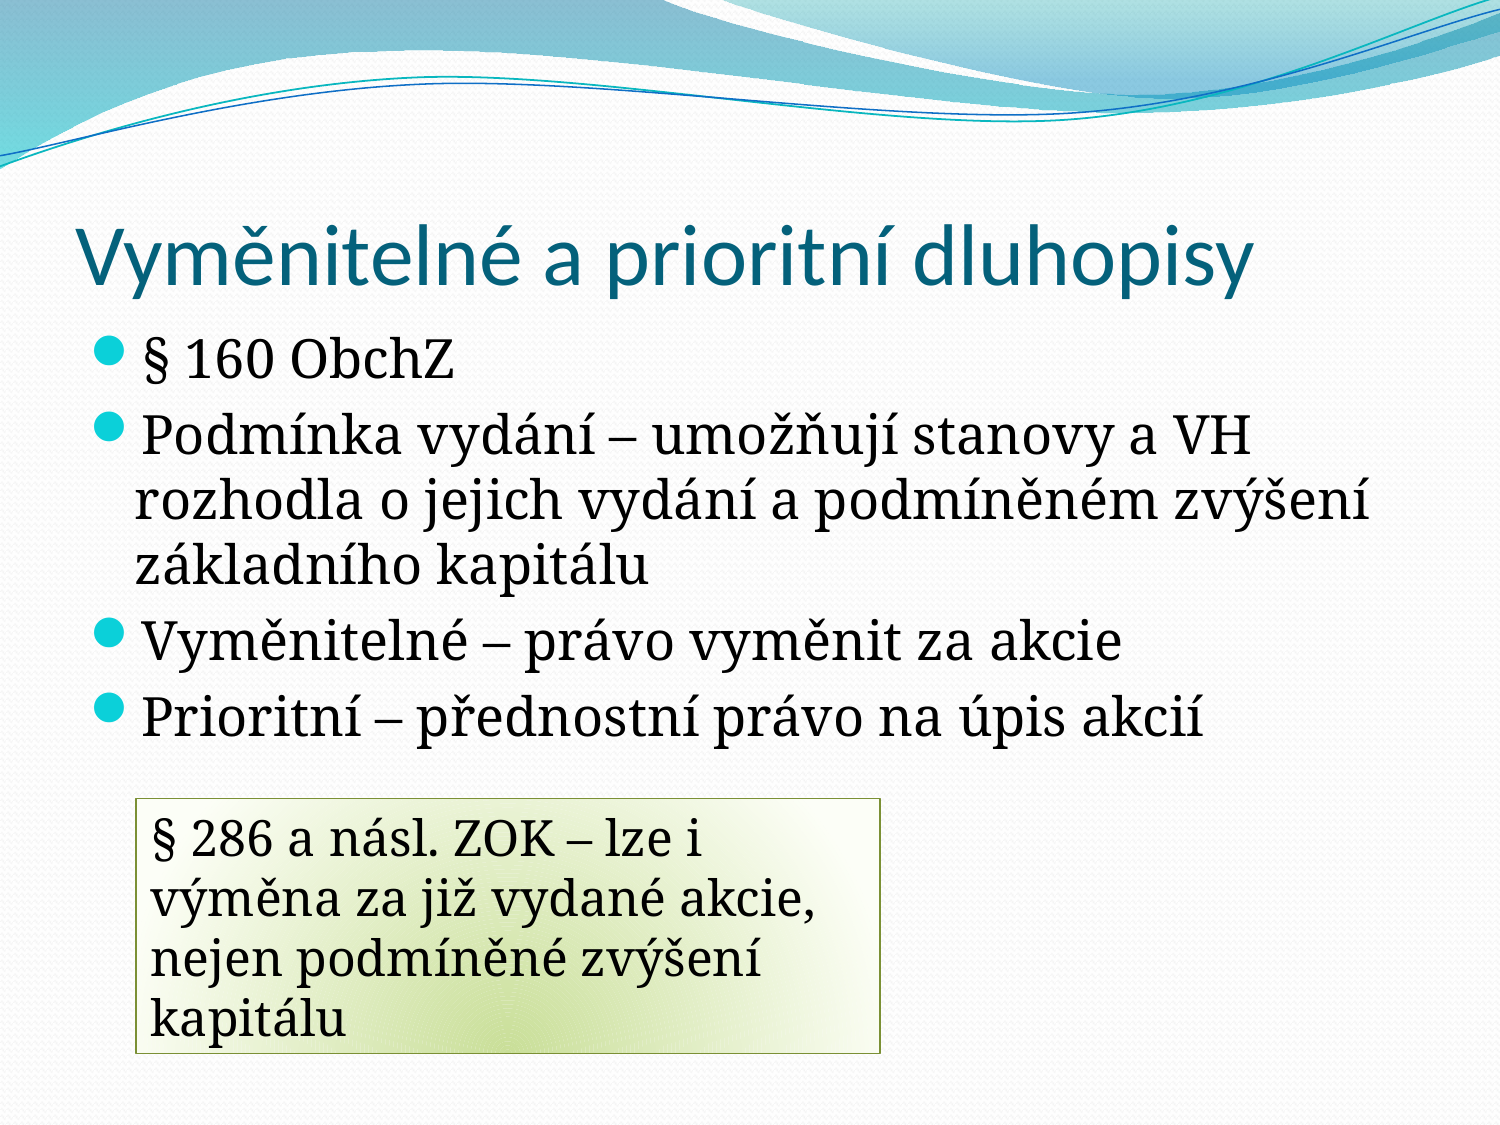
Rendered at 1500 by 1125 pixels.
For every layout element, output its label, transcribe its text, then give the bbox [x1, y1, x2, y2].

text_box § 286 a násl. ZOK – lze i výměna za již vydané akcie, nejen podmíněné zvýšení kapitálu [135, 798, 881, 1054]
list § 160 ObchZ Podmínka vydání – umožňují stanovy a VH rozhodla o jejich vydání a podmíněném zvýšení základního kapitálu Vyměnitelné – právo vyměnit za akcie Prioritní – přednostní právo na úpis akcií [75, 317, 1425, 1038]
title Vyměnitelné a prioritní dluhopisy [75, 115, 1425, 303]
